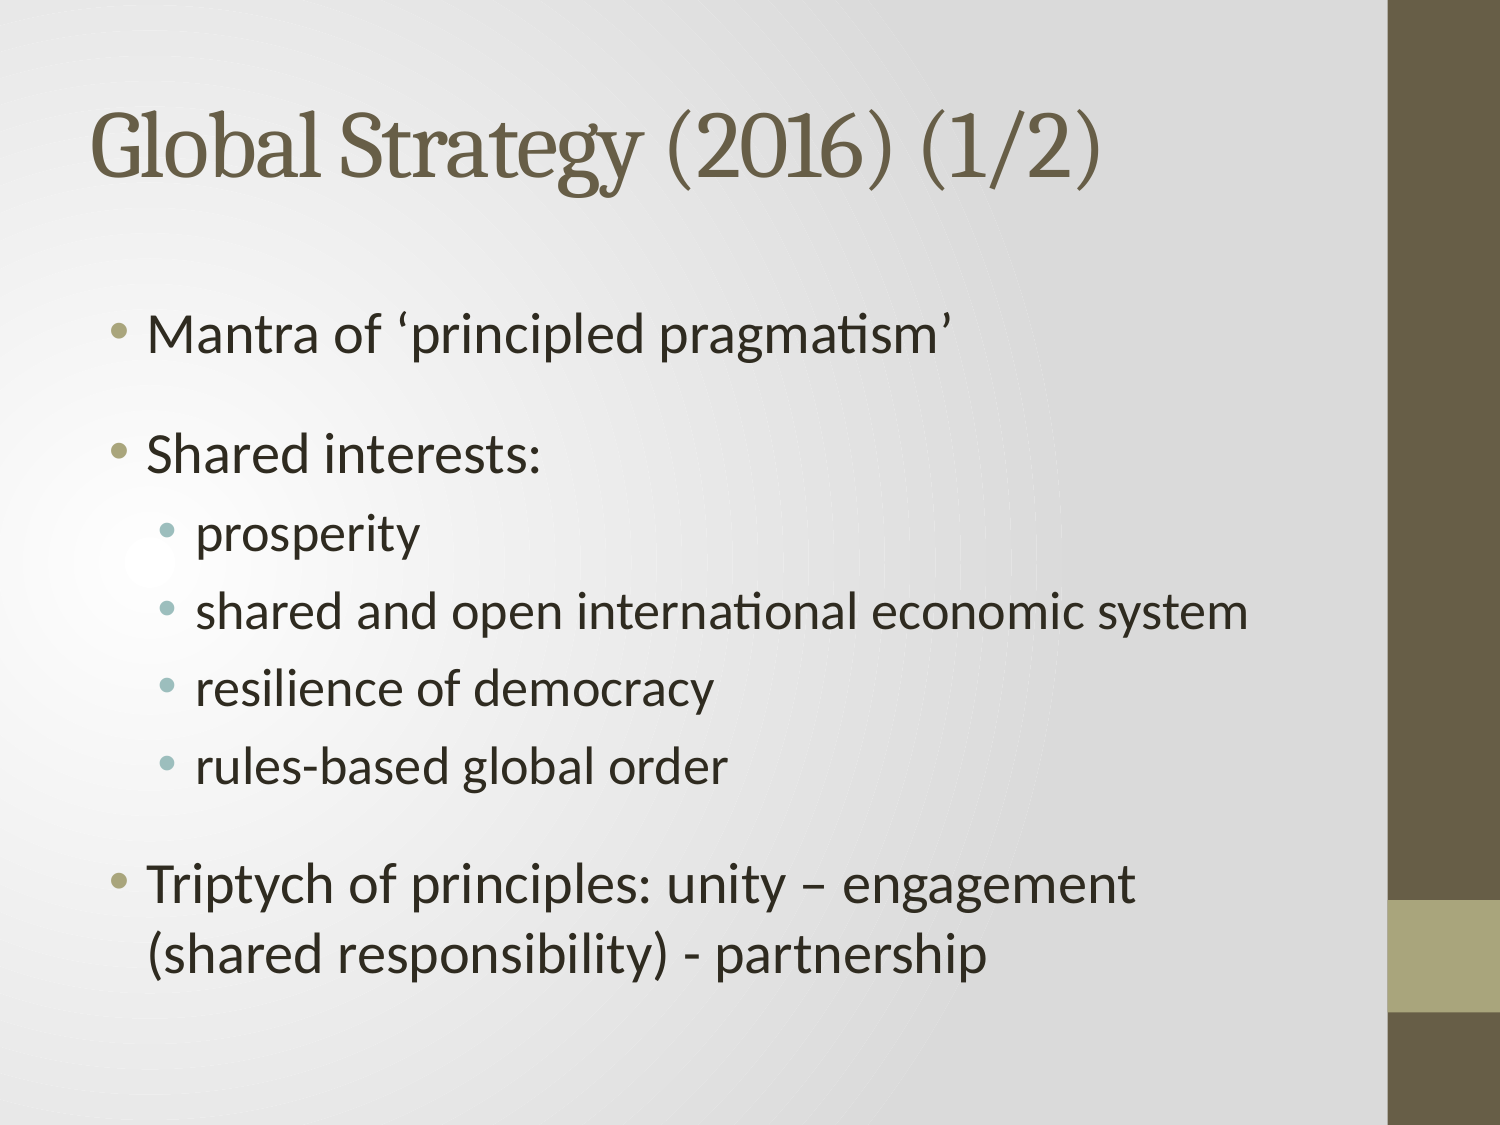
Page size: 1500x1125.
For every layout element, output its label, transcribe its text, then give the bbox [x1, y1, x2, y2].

title Global Strategy (2016) (1/2) [75, 45, 1325, 233]
list Mantra of ‘principled pragmatism’ Shared interests: prosperity shared and open international economic system resilience of democracy rules-based global order Triptych of principles: unity – engagement (shared responsibility) - partnership [75, 287, 1325, 1088]
